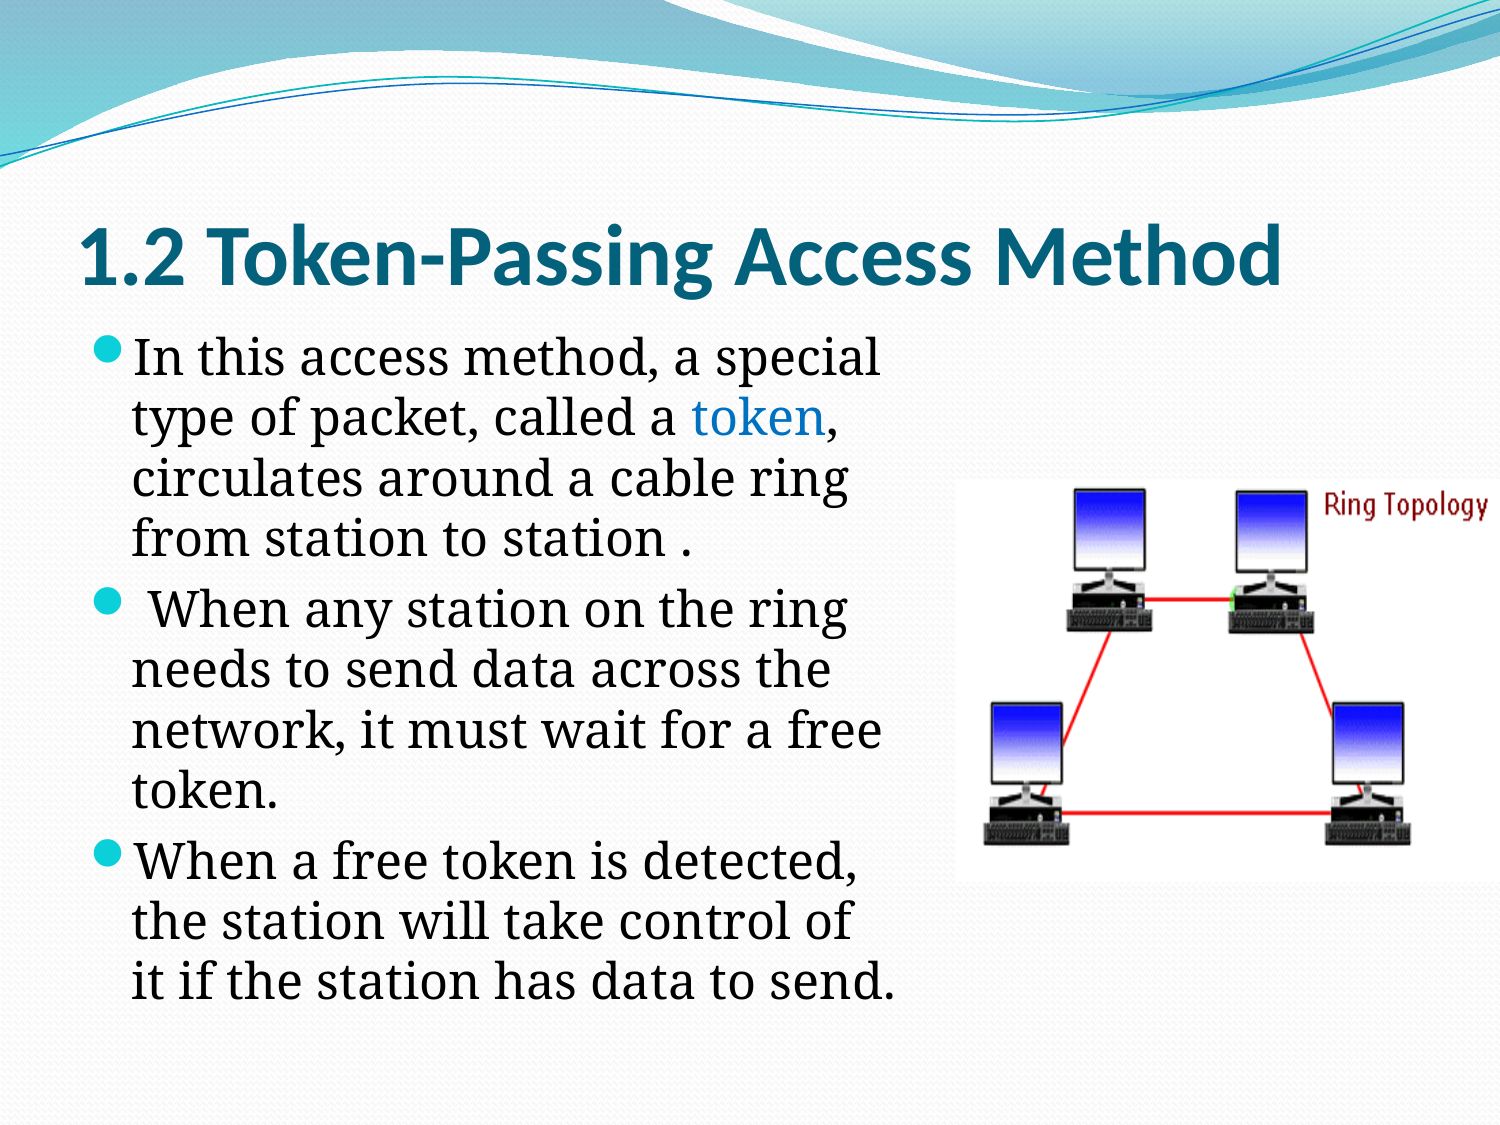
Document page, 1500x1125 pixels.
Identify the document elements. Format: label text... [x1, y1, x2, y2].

title 1.2 Token-Passing Access Method [75, 115, 1425, 303]
picture [956, 479, 1500, 882]
list In this access method, a special type of packet, called a token, circulates around a cable ring from station to station . When any station on the ring needs to send data across the network, it must wait for a free token. When a free token is detected, the station will take control of it if the station has data to send. [75, 317, 916, 1038]
